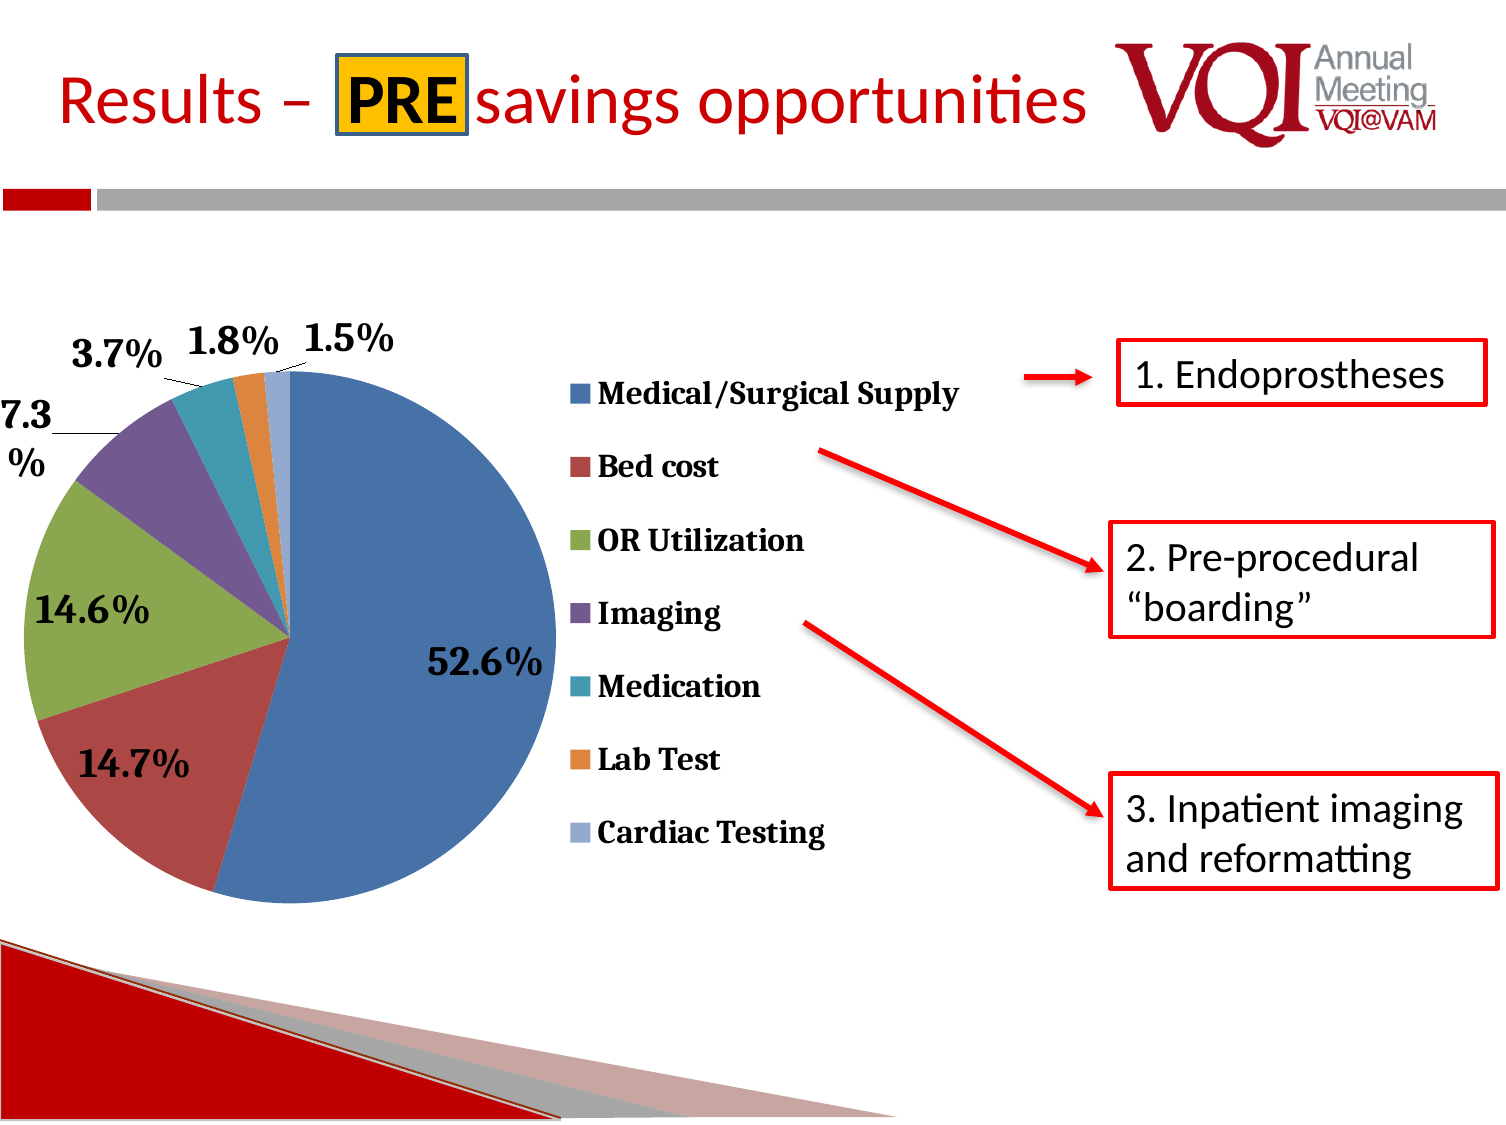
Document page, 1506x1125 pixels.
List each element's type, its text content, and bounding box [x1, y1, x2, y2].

text_box 3. Inpatient imaging and reformatting [1108, 772, 1500, 890]
chart [0, 301, 1048, 932]
picture [1134, 28, 1436, 162]
text_box 2. Pre-procedural “boarding” [1108, 520, 1496, 639]
text_box 1. Endoprostheses [1117, 338, 1488, 407]
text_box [818, 449, 1105, 572]
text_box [803, 621, 1105, 818]
title Results – PRE savings opportunities [13, 1, 1134, 189]
